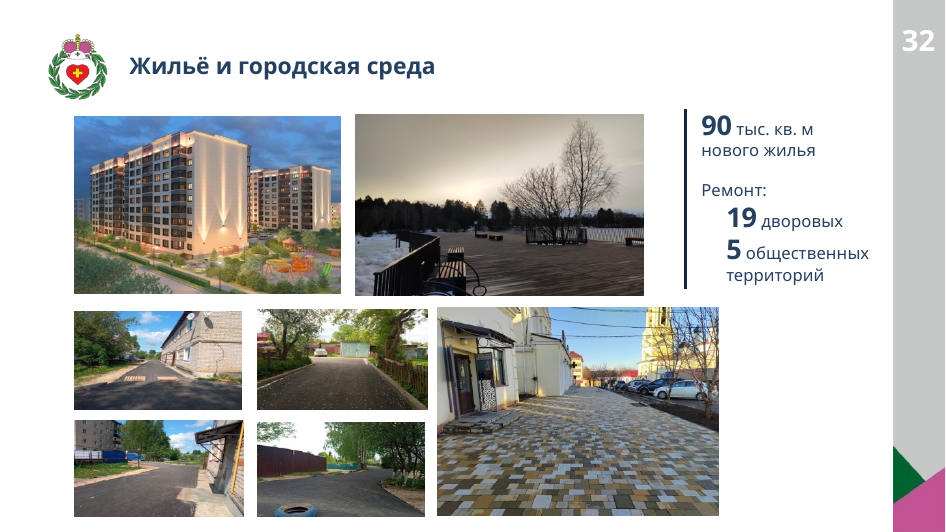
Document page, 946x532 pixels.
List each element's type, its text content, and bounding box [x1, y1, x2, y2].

picture [73, 311, 242, 410]
picture [893, 0, 946, 532]
picture [73, 115, 341, 294]
picture [355, 114, 644, 296]
picture [73, 420, 245, 517]
picture [257, 309, 428, 410]
picture [257, 422, 425, 517]
picture [43, 30, 110, 102]
text_box 90 тыс. кв. м нового жилья Ремонт: 19 дворовых 5 общественных территорий [692, 113, 883, 280]
text_box Жильё и городская среда [120, 42, 742, 89]
picture [437, 307, 719, 516]
